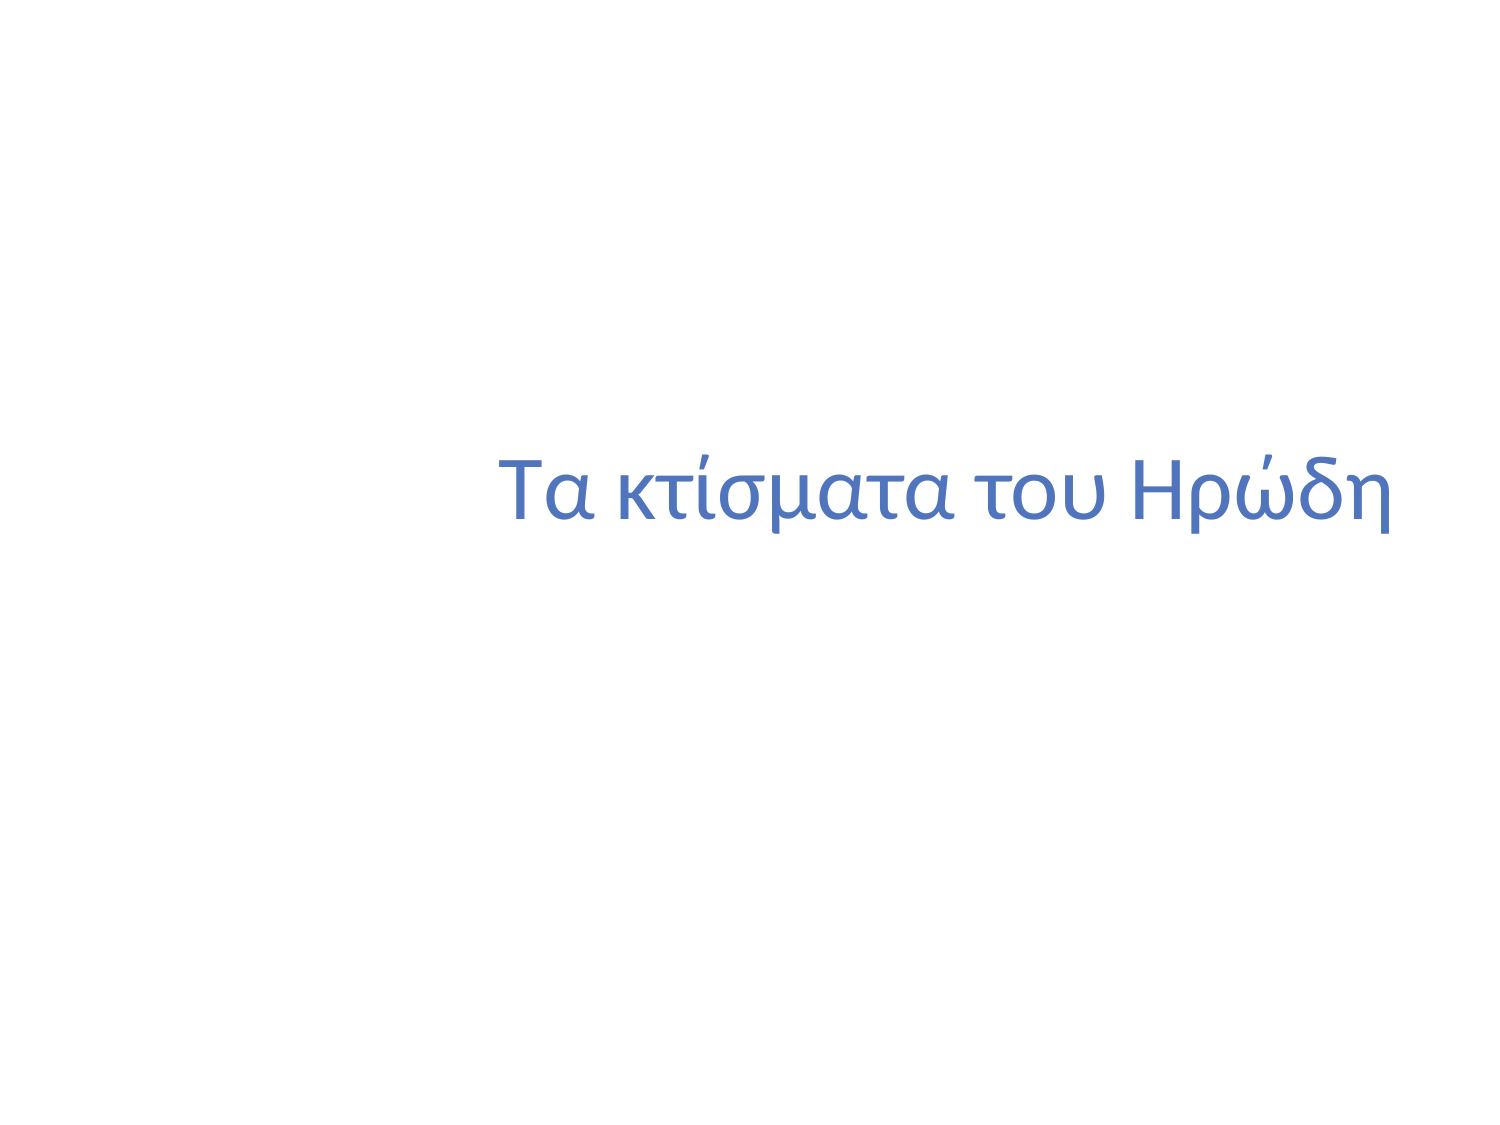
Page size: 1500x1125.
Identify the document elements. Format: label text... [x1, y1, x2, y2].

title Τα κτίσματα του Ηρώδη [135, 420, 1411, 645]
